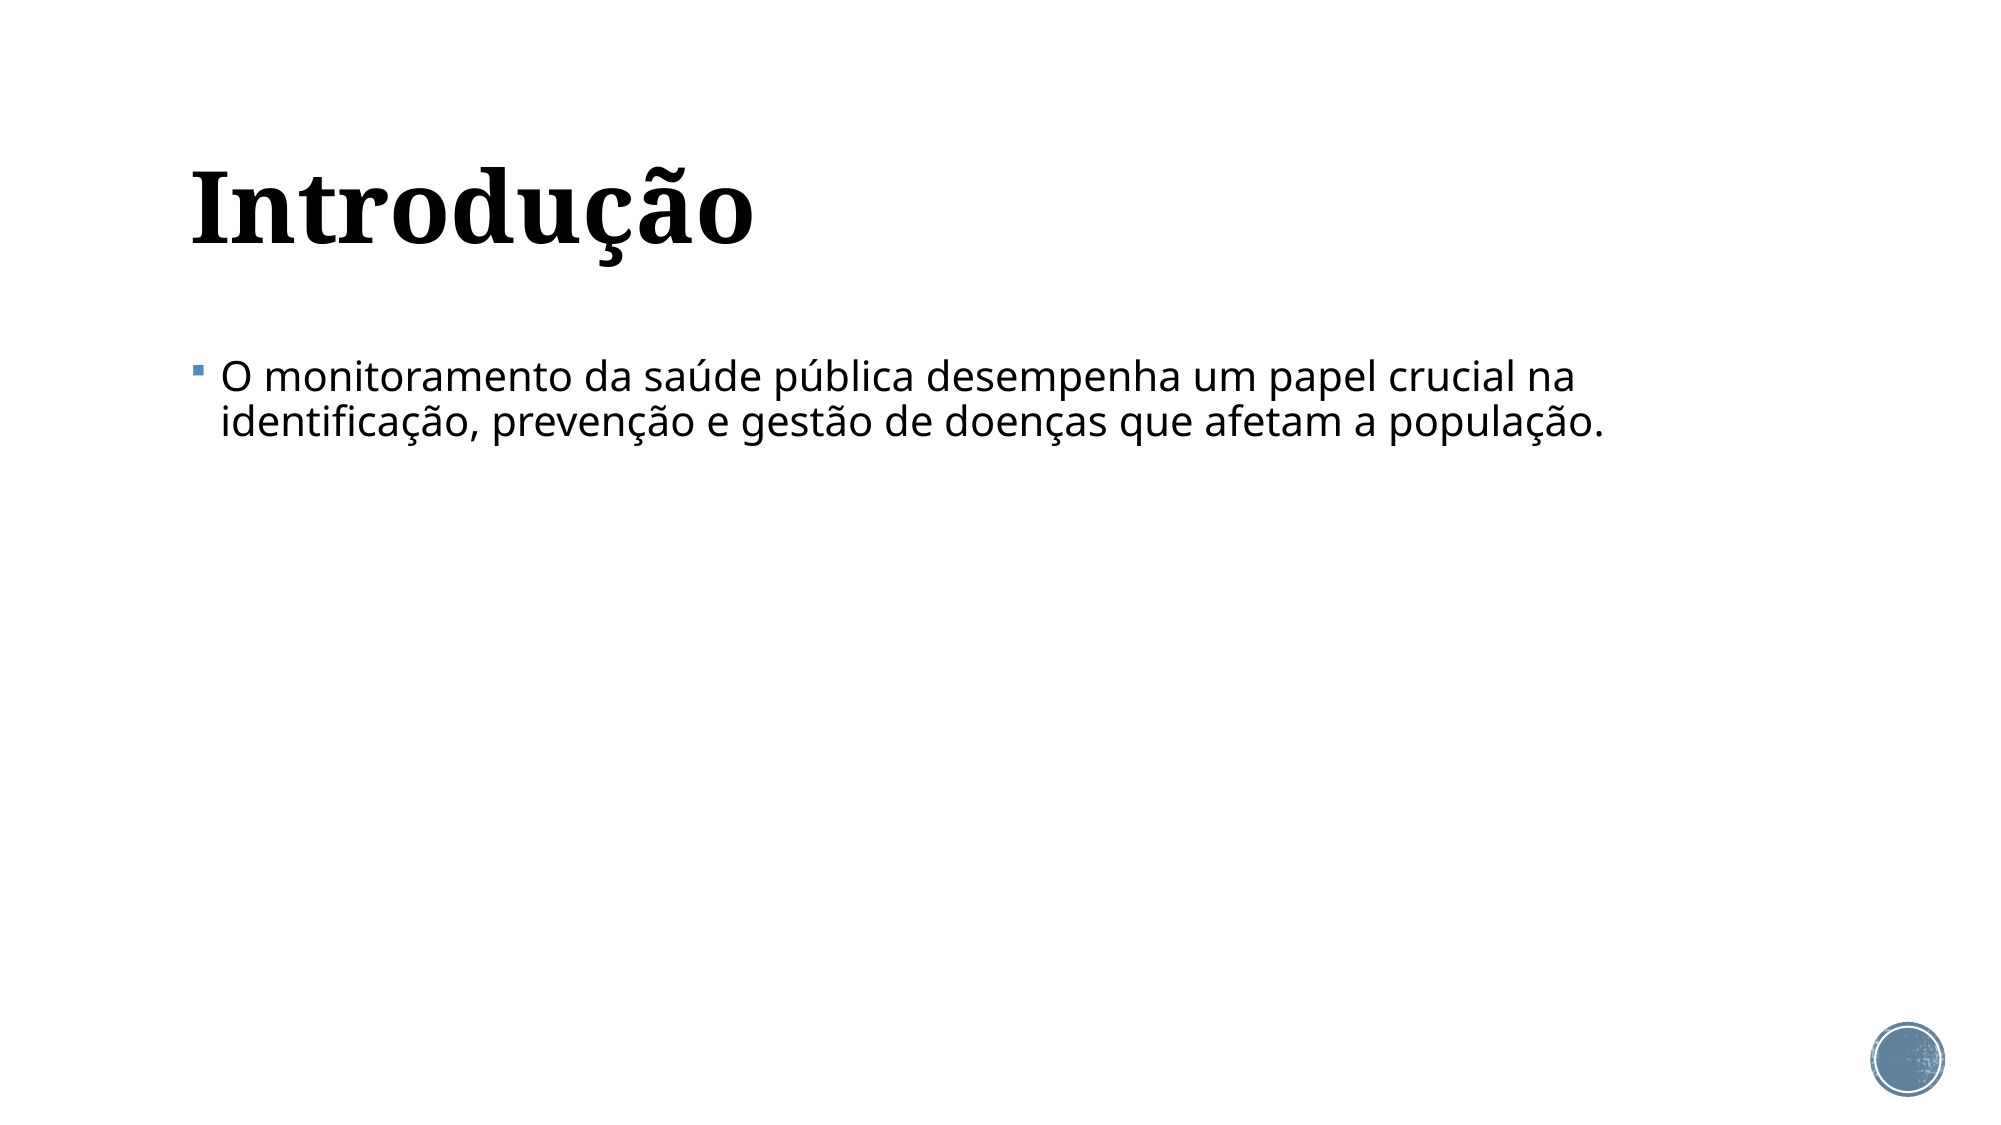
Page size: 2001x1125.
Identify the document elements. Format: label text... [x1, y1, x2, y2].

title Introdução [175, 79, 1826, 344]
list O monitoramento da saúde pública desempenha um papel crucial na identificação, prevenção e gestão de doenças que afetam a população. [175, 348, 1826, 1013]
